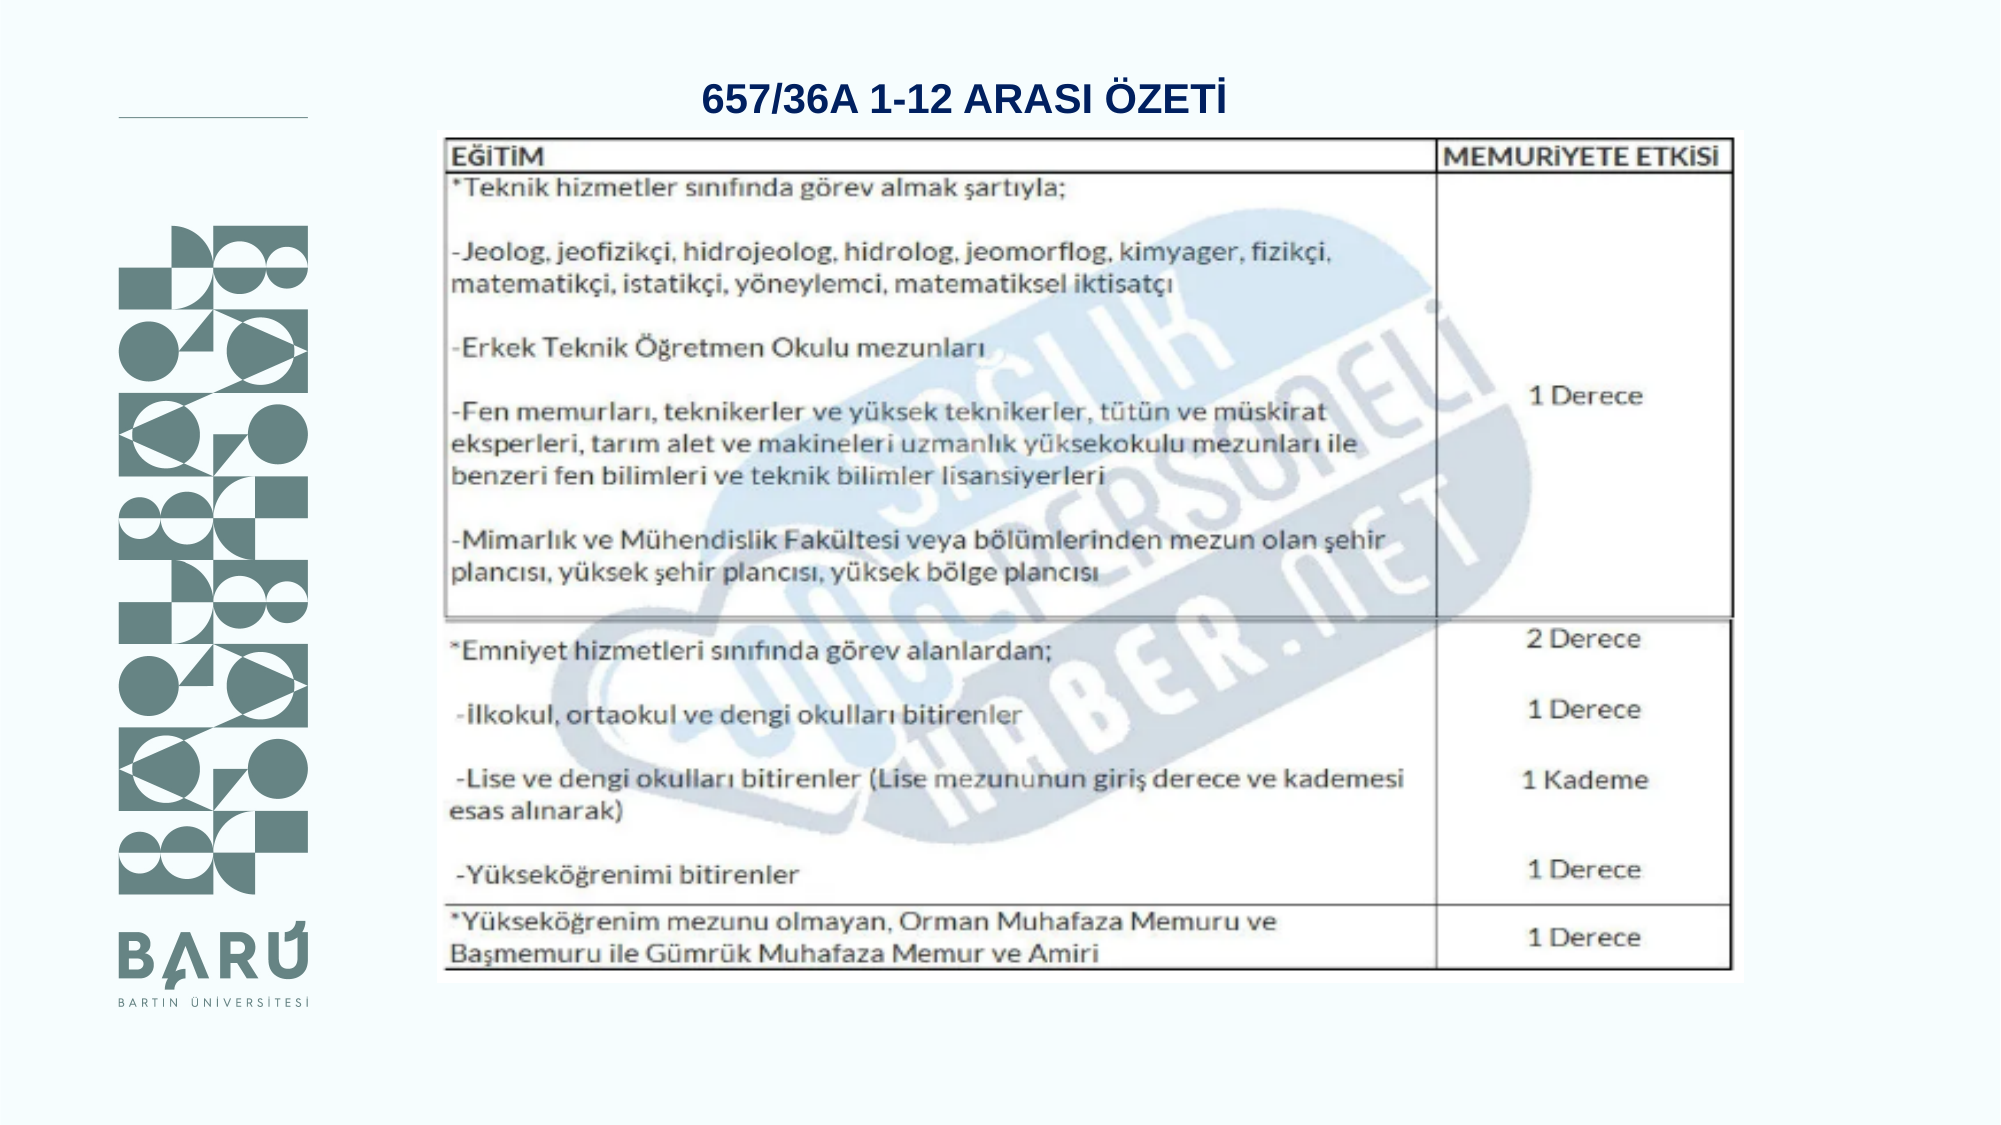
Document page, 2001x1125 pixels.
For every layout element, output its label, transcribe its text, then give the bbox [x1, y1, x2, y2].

picture [0, 0, 2001, 1125]
text_box 657/36A 1-12 ARASI ÖZETİ [362, 64, 1568, 130]
